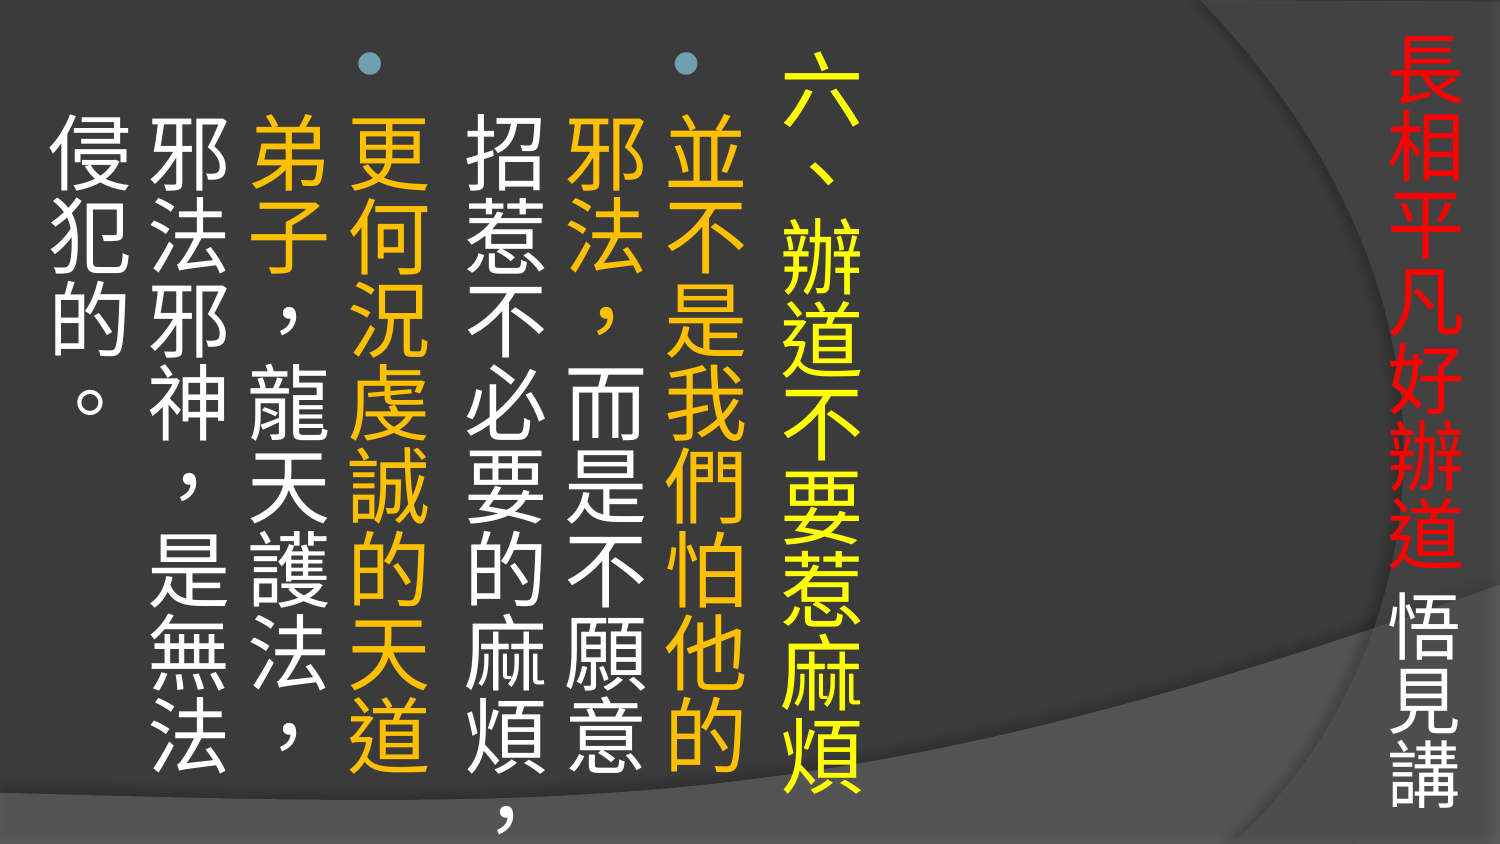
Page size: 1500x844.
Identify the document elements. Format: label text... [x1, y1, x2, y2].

title 長相平凡好辦道 悟見講 [1364, 21, 1483, 820]
list 六、辦道不要惹麻煩 並不是我們怕他的邪法，而是不願意招惹不必要的麻煩， 更何況虔誠的天道弟子，龍天護法，邪法邪神，是無法侵犯的。 [29, 27, 1365, 820]
